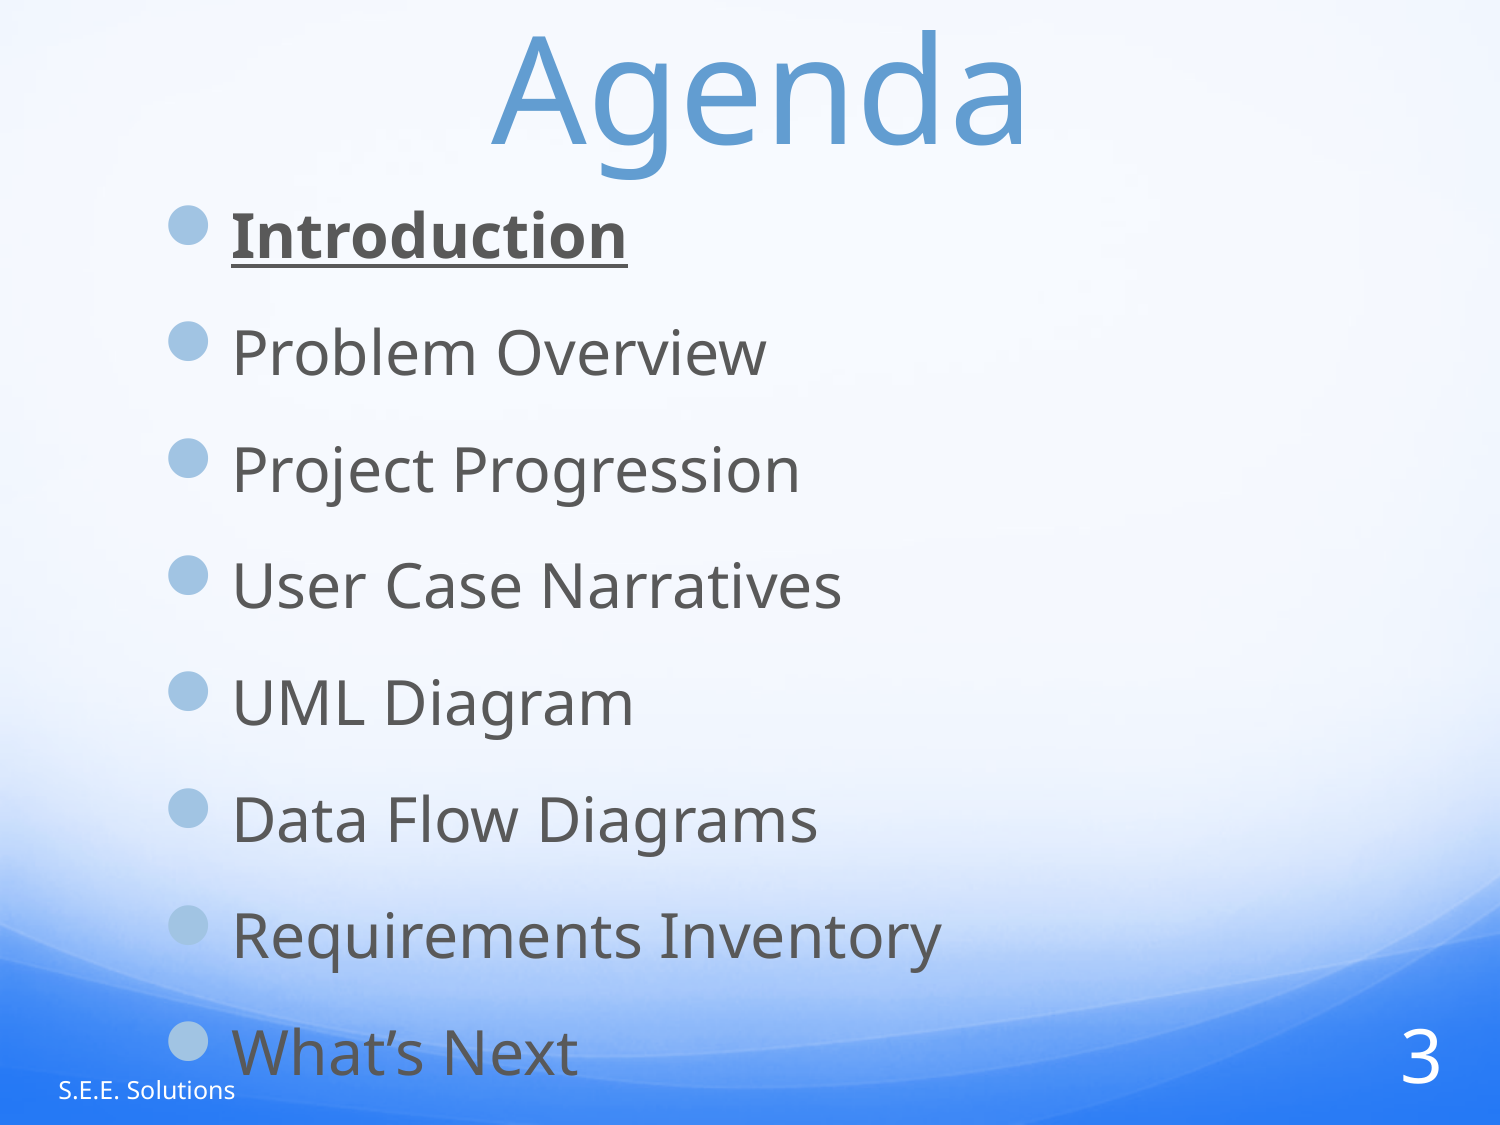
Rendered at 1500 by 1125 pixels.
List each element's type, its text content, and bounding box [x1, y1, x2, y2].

title Agenda [102, 0, 1423, 183]
footer S.E.E. Solutions [43, 1059, 838, 1120]
list Introduction Problem Overview Project Progression User Case Narratives UML Diagram Data Flow Diagrams Requirements Inventory What’s Next [147, 188, 1353, 834]
slide_number 3 [1295, 1029, 1459, 1090]
